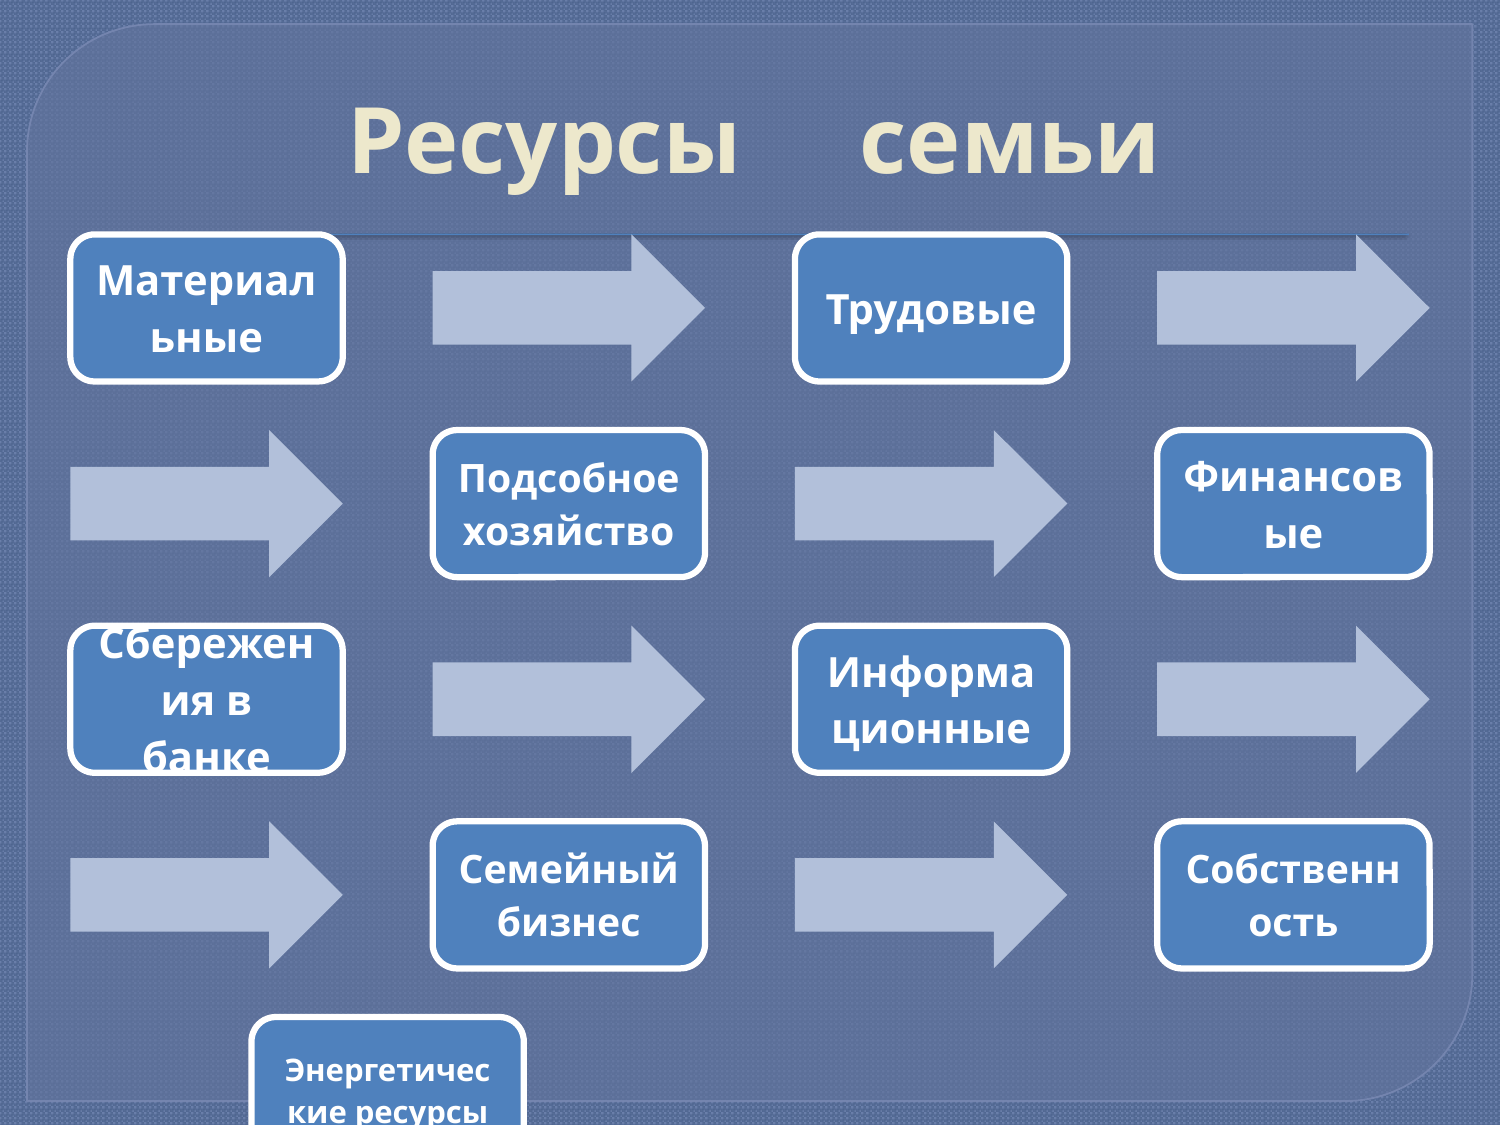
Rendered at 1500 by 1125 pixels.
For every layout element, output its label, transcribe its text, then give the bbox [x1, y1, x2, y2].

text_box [70, 234, 1430, 1091]
title Ресурсы семьи [75, 41, 1425, 200]
